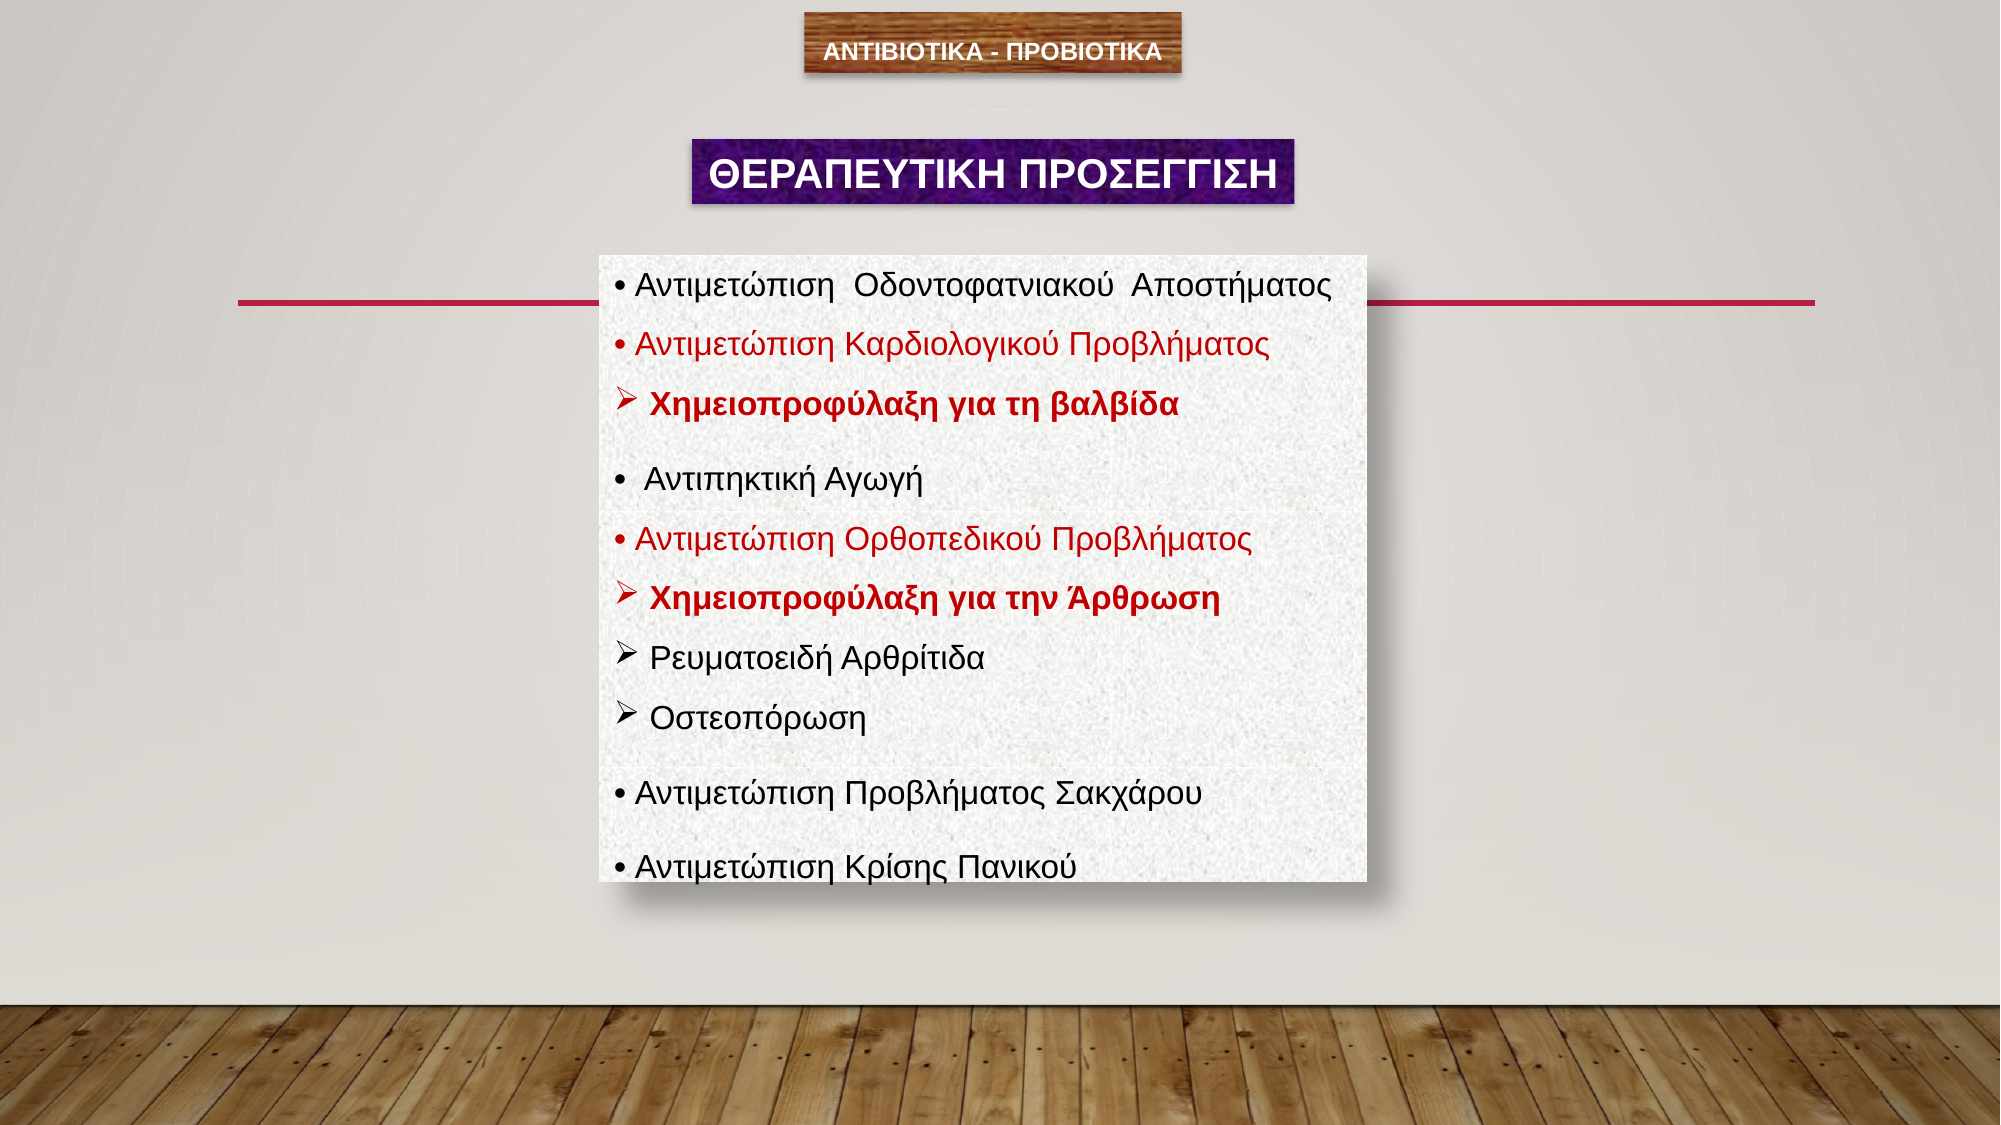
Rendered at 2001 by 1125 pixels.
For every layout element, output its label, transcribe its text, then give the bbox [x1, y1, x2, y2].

picture [0, 1005, 2000, 1125]
text_box ΑΝΤΙΒΙΟΤΙΚΑ - ΠΡΟΒΙΟΤΙΚΑ [804, 12, 1182, 73]
text_box • Αντιμετώπιση Οδοντοφατνιακού Αποστήματος • Αντιμετώπιση Καρδιολογικού Προβλήματος Χημειοπροφύλαξη για τη βαλβίδα • Αντιπηκτική Αγωγή • Αντιμετώπιση Ορθοπεδικού Προβλήματος Χημειοπροφύλαξη για την Άρθρωση Ρευματοειδή Αρθρίτιδα Οστεοπόρωση • Αντιμετώπιση Προβλήματος Σακχάρου • Αντιμετώπιση Κρίσης Πανικού [599, 255, 1367, 882]
text_box ΘΕΡΑΠΕΥΤΙΚΗ ΠΡΟΣΕΓΓΙΣΗ [692, 139, 1295, 204]
